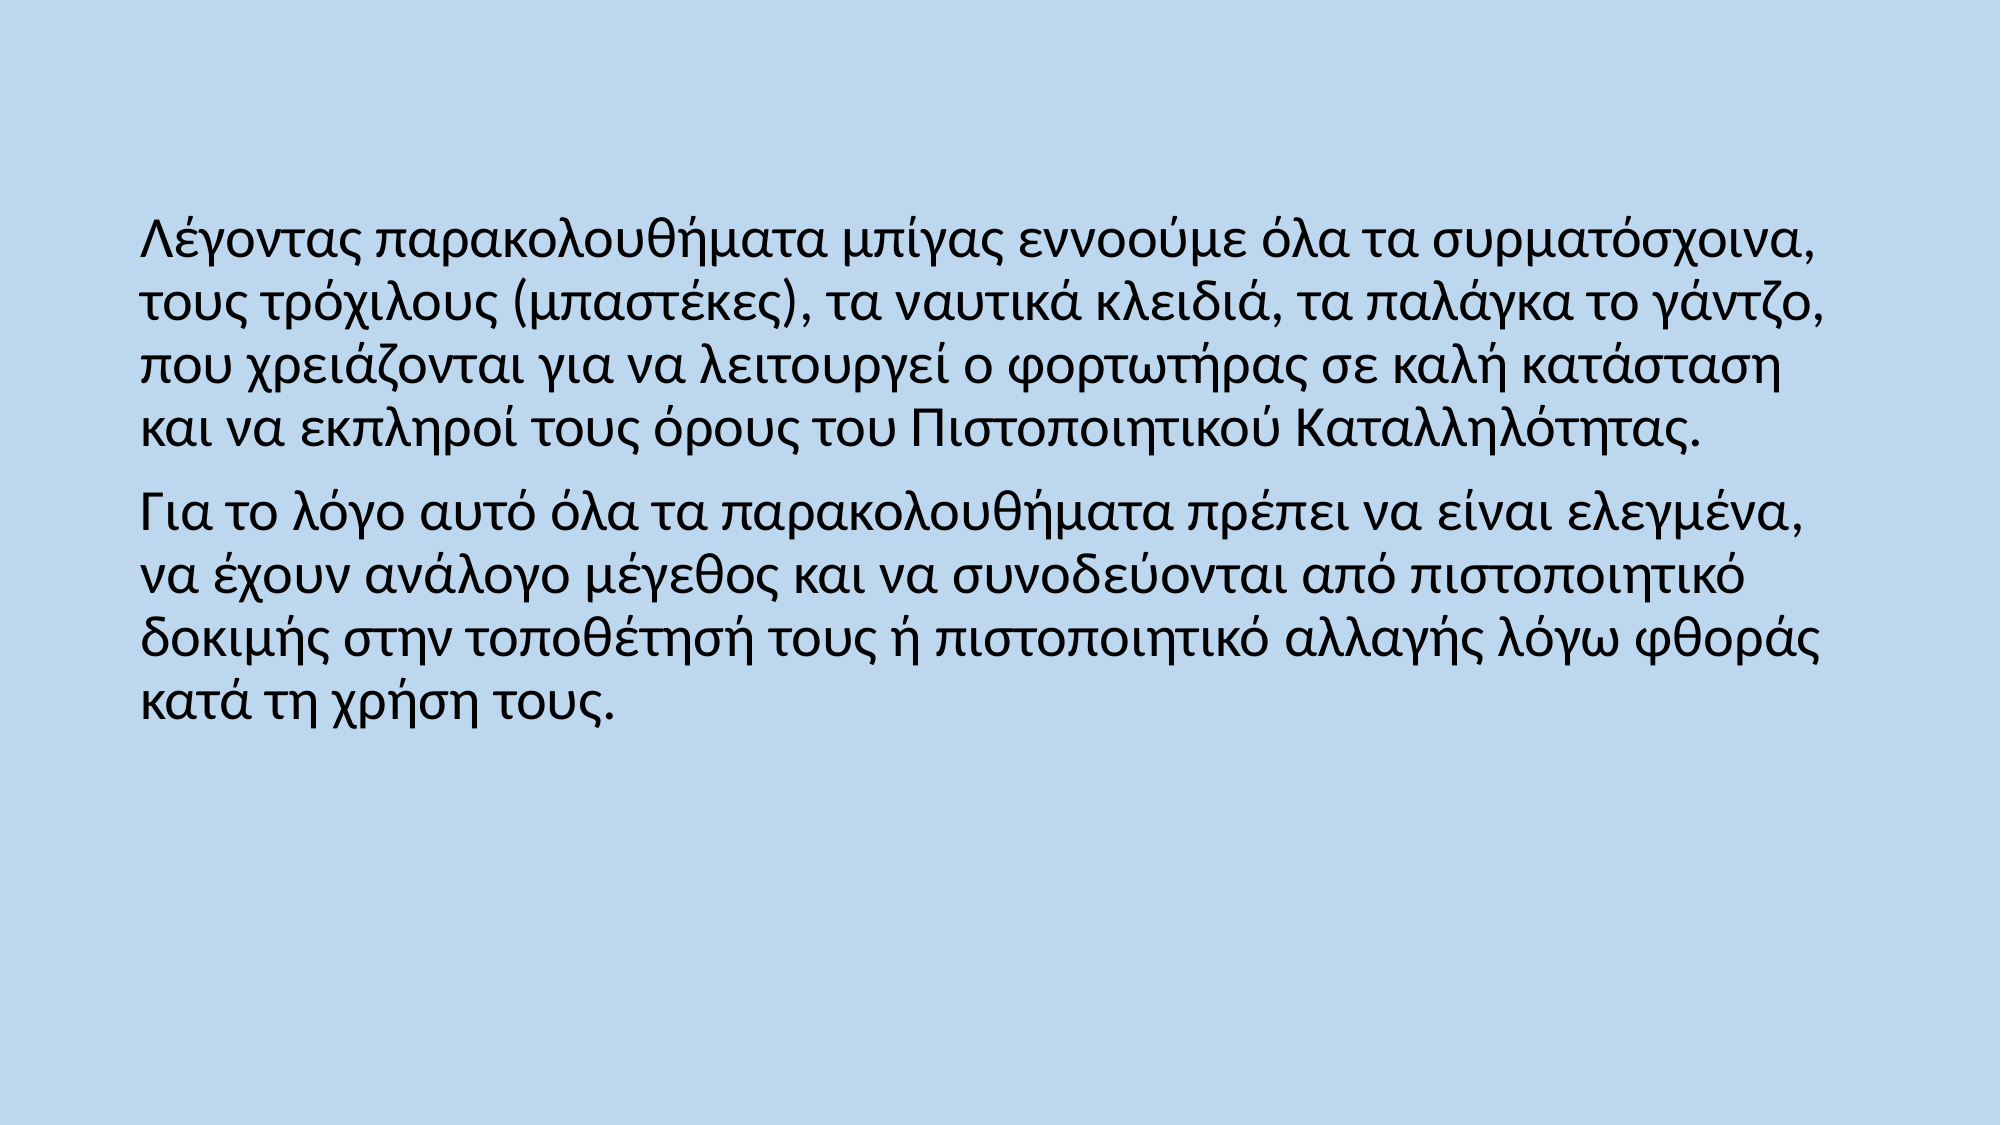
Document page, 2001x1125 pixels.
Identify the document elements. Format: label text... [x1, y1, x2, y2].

list Λέγοντας παρακολουθήματα μπίγας εννοούμε όλα τα συρματόσχοινα, τους τρόχιλους (μπαστέκες), τα ναυτικά κλειδιά, τα παλάγκα το γάντζο, που χρειάζονται για να λειτουργεί ο φορτωτήρας σε καλή κατάσταση και να εκπληροί τους όρους του Πιστοποιητικού Καταλληλότητας. Για το λόγο αυτό όλα τα παρακολουθήματα πρέπει να είναι ελεγμένα, να έχουν ανάλογο μέγεθος και να συνοδεύονται από πιστοποιητικό δοκιμής στην τοποθέτησή τους ή πιστοποιητικό αλλαγής λόγω φθοράς κατά τη χρήση τους. [125, 200, 1863, 1014]
